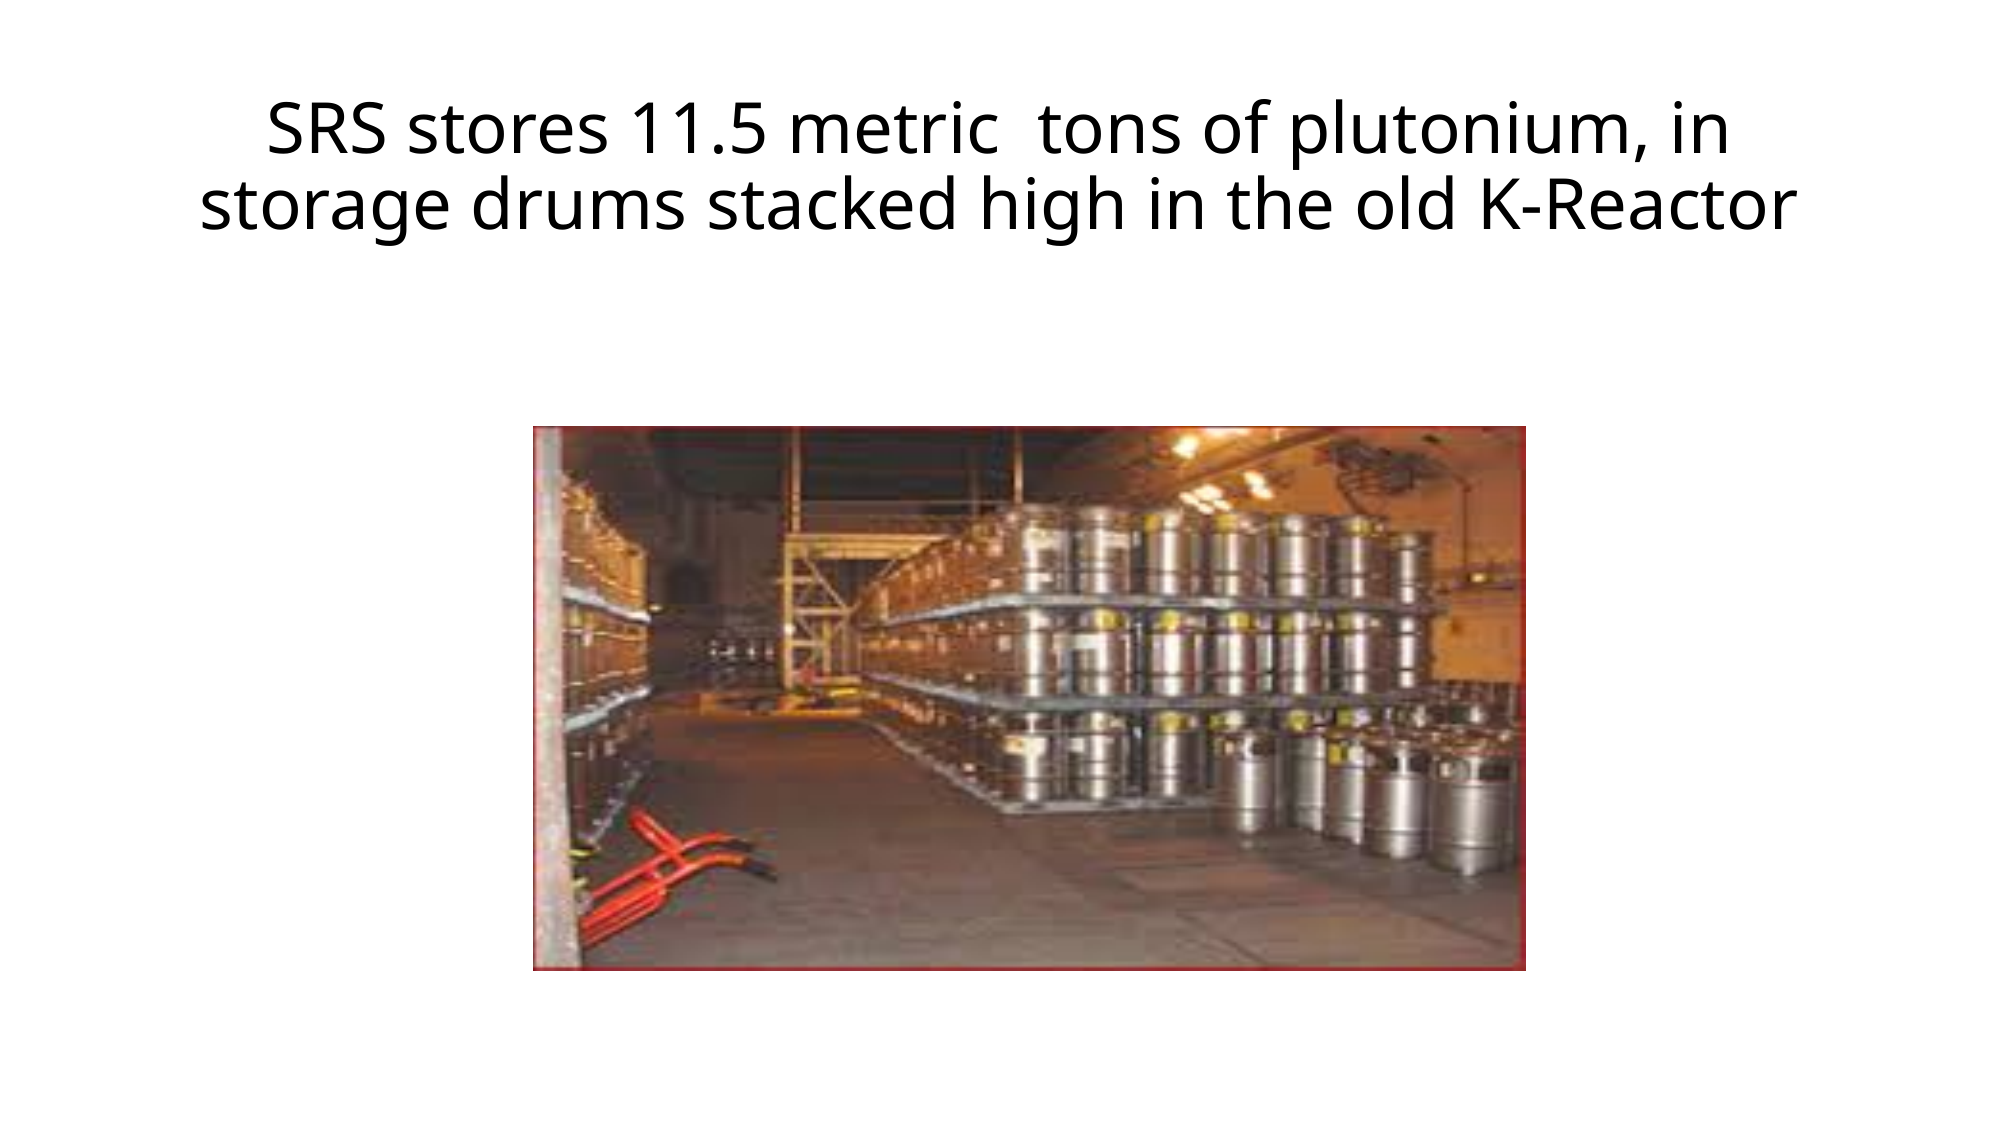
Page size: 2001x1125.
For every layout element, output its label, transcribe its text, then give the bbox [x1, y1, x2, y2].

title SRS stores 11.5 metric tons of plutonium, in storage drums stacked high in the old K-Reactor [137, 59, 1863, 278]
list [533, 426, 1526, 971]
